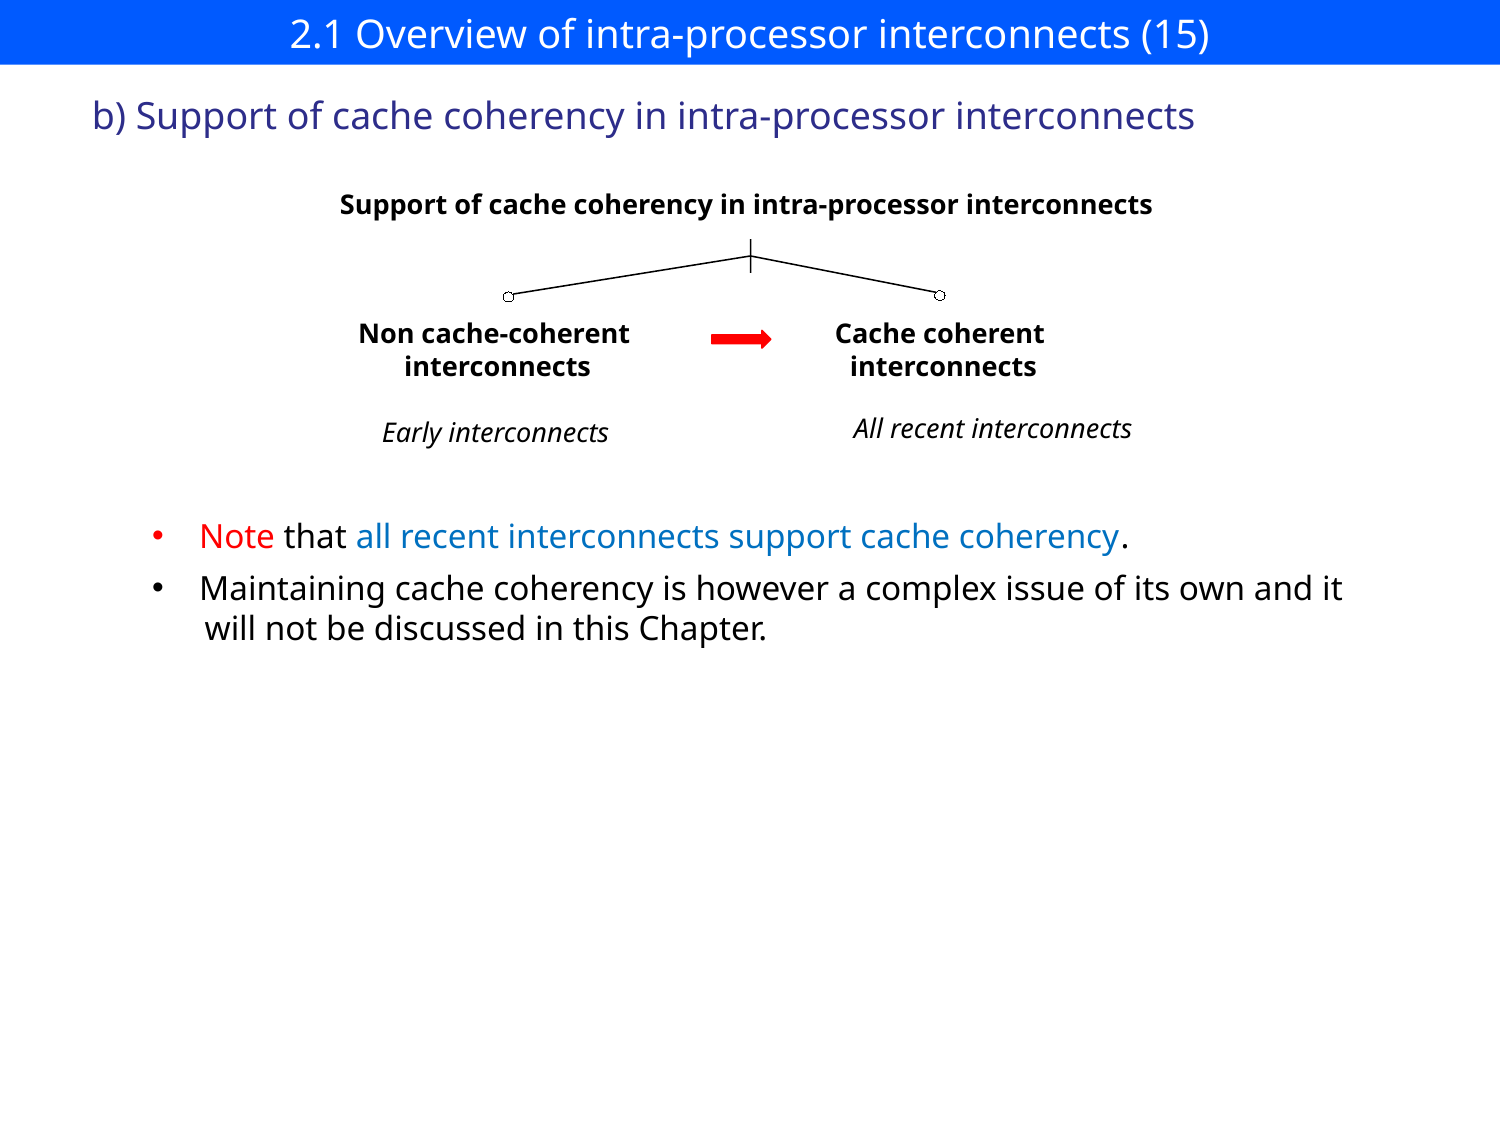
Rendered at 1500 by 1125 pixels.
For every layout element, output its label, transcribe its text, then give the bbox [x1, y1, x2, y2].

text_box Support of cache coherency in intra-processor interconnects [266, 183, 1227, 228]
title 2.1 Overview of intra-processor interconnects (15) [0, 0, 1500, 65]
text_box b) Support of cache coherency in intra-processor interconnects [77, 84, 1212, 145]
text_box Note that all recent interconnects support cache coherency. Maintaining cache coherency is however a complex issue of its own and it will not be discussed in this Chapter. [137, 507, 1360, 655]
text_box [503, 292, 511, 302]
text_box [711, 330, 771, 349]
text_box Cache coherent interconnects [804, 309, 1076, 389]
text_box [513, 272, 749, 295]
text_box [750, 272, 946, 295]
text_box Early interconnects [367, 407, 625, 455]
text_box All recent interconnects [839, 404, 1148, 452]
text_box Non cache-coherent interconnects [321, 309, 667, 389]
